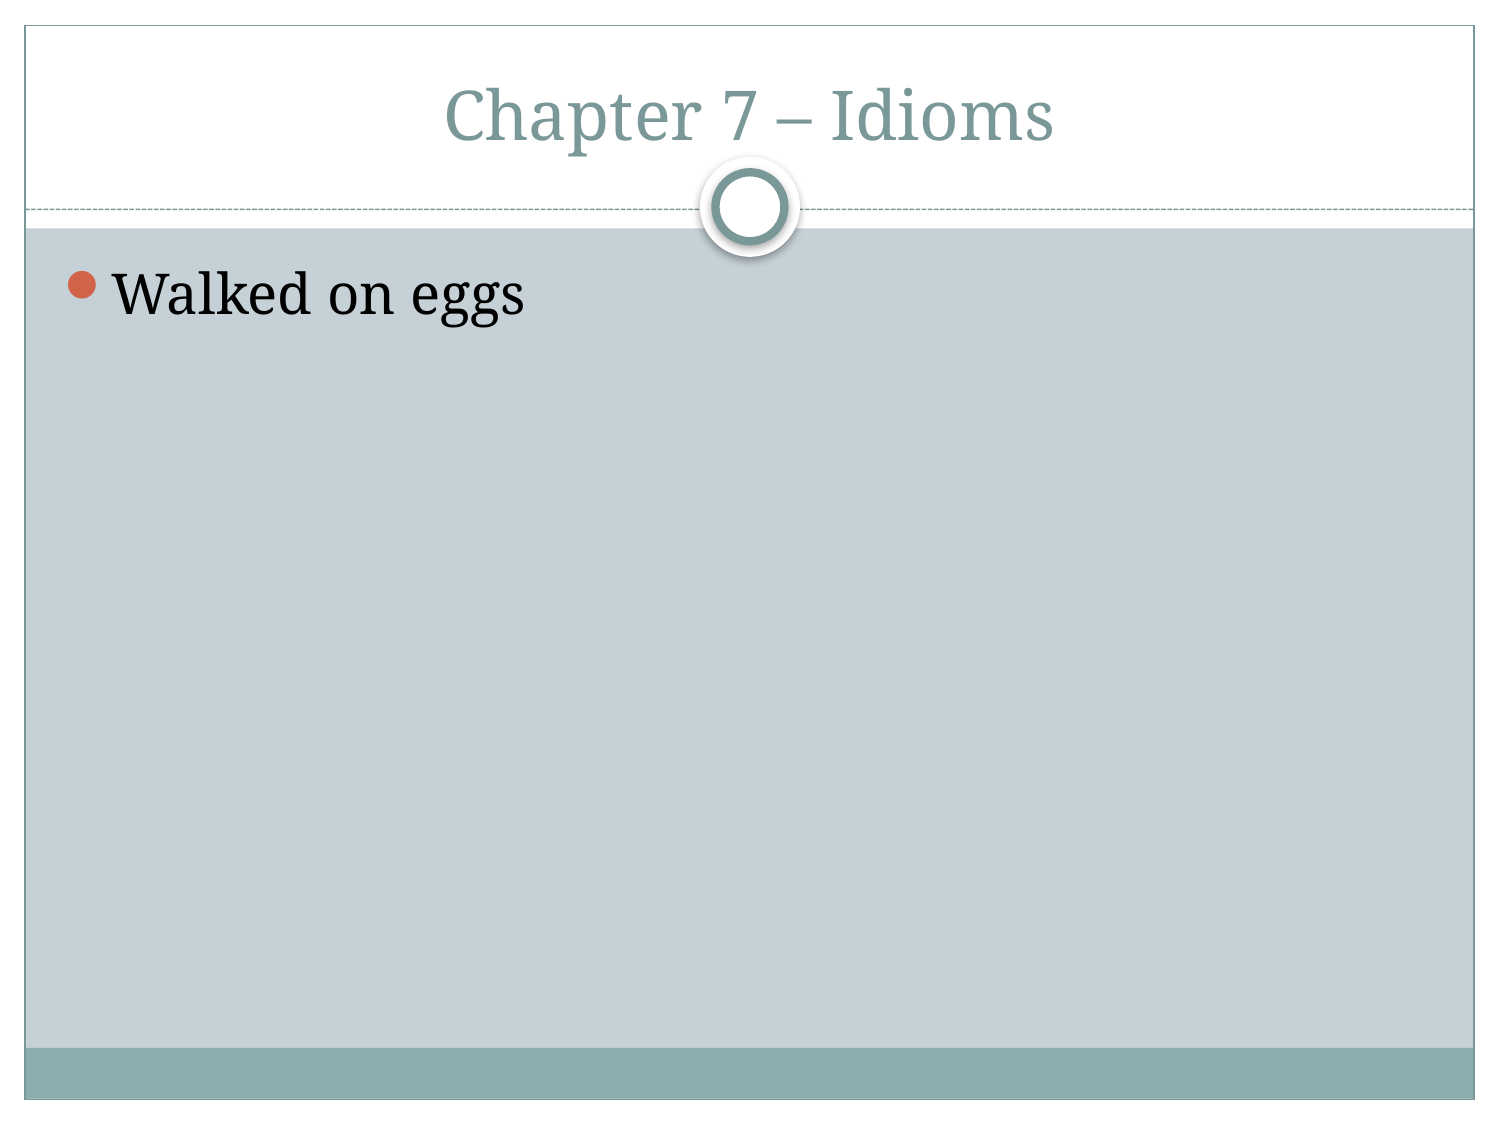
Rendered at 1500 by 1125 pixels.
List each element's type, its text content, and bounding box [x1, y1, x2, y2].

title Chapter 7 – Idioms [49, 37, 1450, 162]
list Walked on eggs [49, 250, 1445, 1001]
